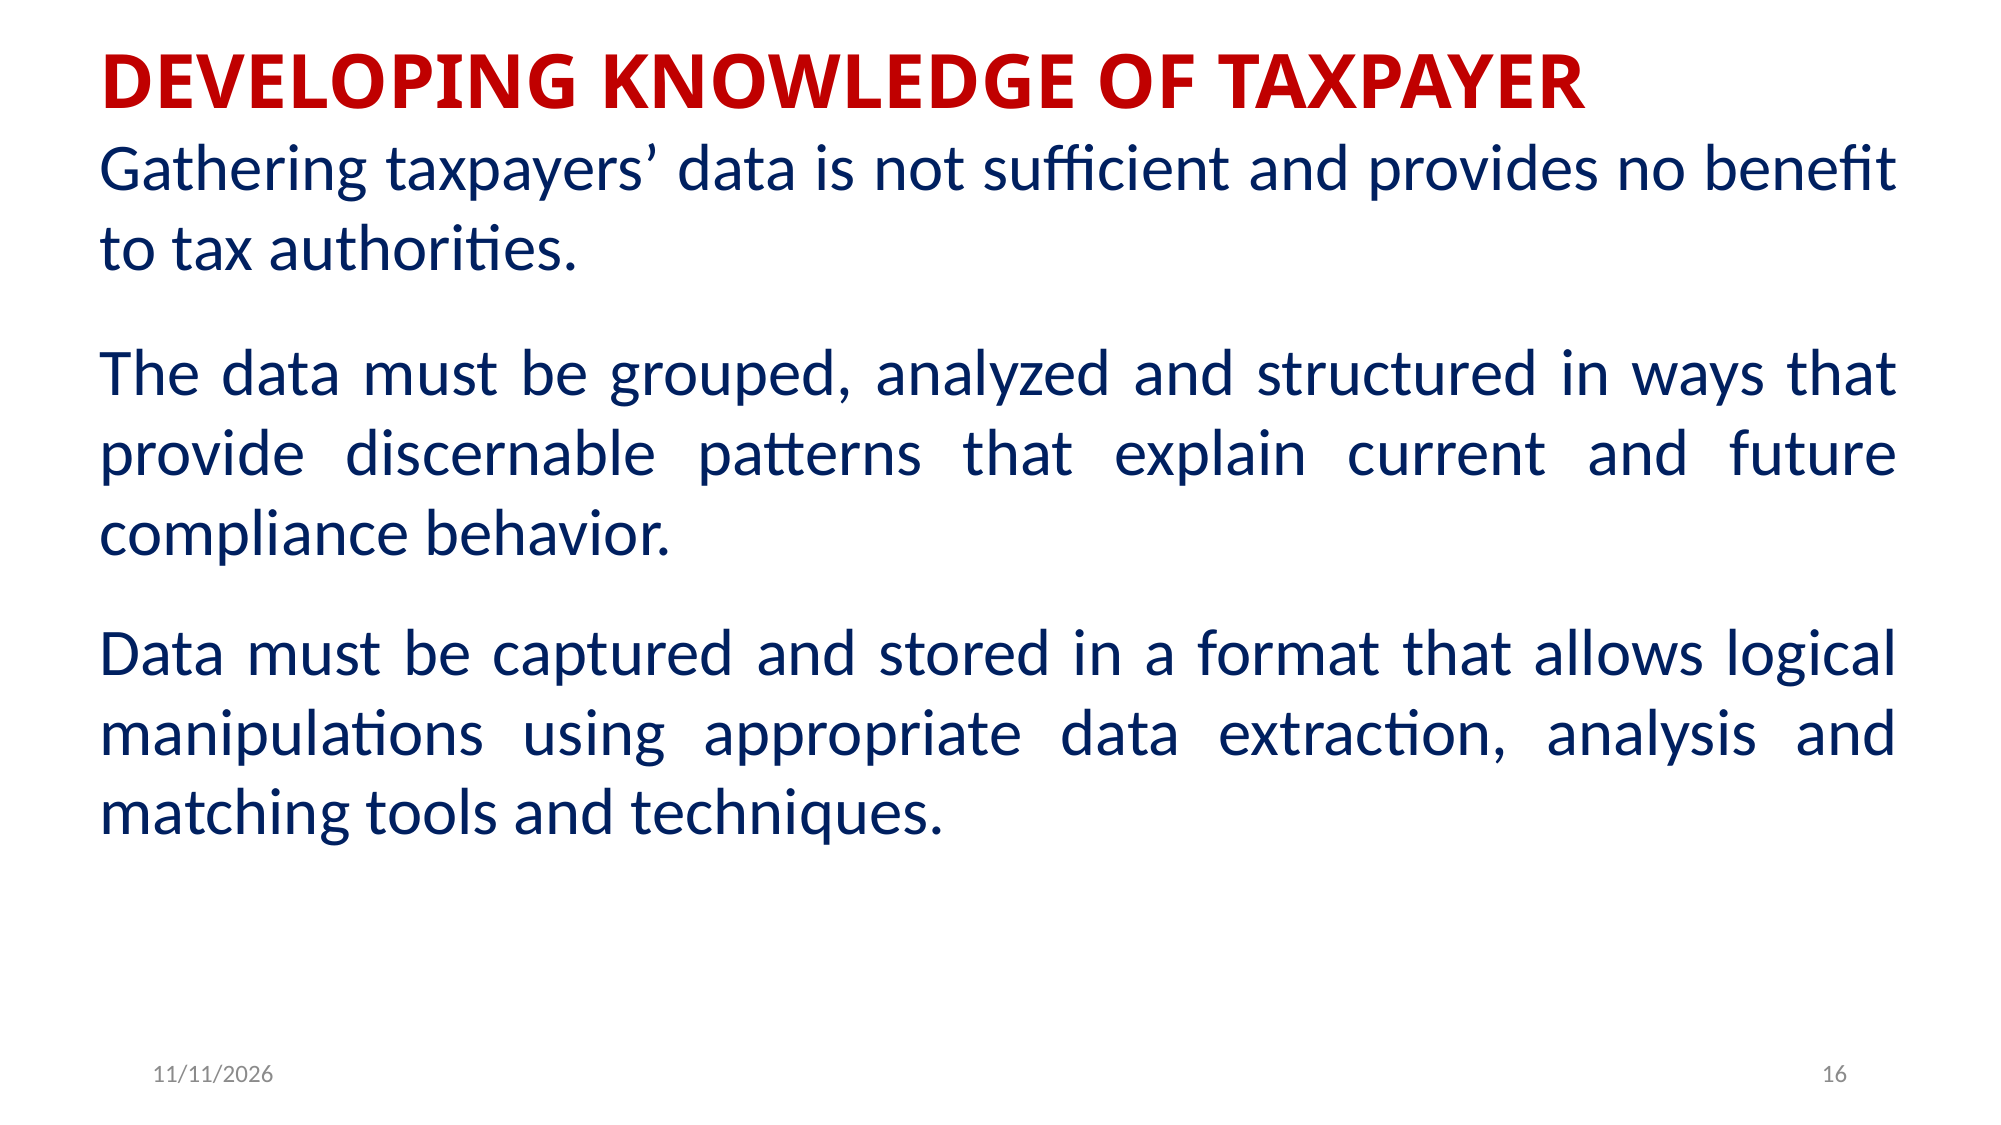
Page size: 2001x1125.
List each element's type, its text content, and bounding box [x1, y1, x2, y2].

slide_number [137, 1042, 588, 1103]
text_box DEVELOPING KNOWLEDGE OF TAXPAYER Gathering taxpayers’ data is not sufficient and provides no benefit to tax authorities. The data must be grouped, analyzed and structured in ways that provide discernable patterns that explain current and future compliance behavior. Data must be captured and stored in a format that allows logical manipulations using appropriate data extraction, analysis and matching tools and techniques. [84, 26, 1914, 856]
slide_number 16 [1412, 1042, 1863, 1103]
